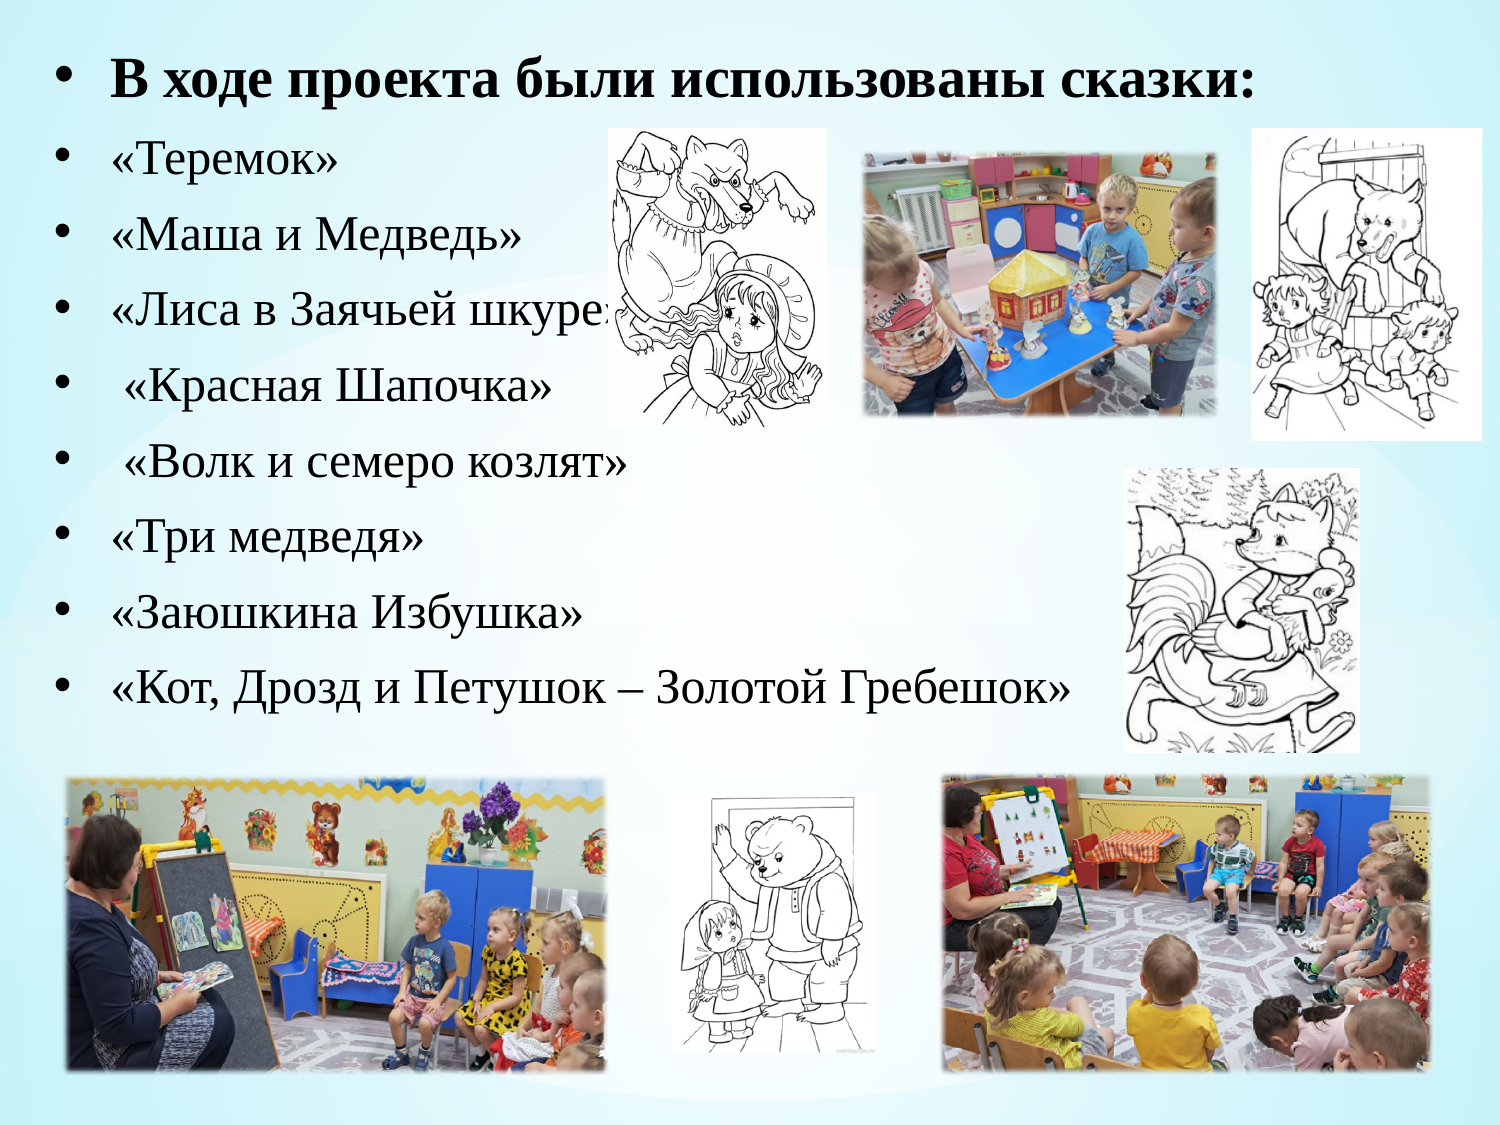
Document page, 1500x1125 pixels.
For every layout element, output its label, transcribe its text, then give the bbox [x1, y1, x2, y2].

text_box В ходе проекта были использованы сказки: «Теремок» «Маша и Медведь» «Лиса в Заячьей шкуре» «Красная Шапочка» «Волк и семеро козлят» «Три медведя» «Заюшкина Избушка» «Кот, Дрозд и Петушок – Золотой Гребешок» [39, 31, 1292, 842]
picture [607, 128, 827, 428]
picture [671, 793, 876, 1054]
picture [938, 771, 1434, 1076]
picture [61, 773, 609, 1076]
picture [1251, 128, 1483, 442]
picture [1123, 467, 1361, 754]
picture [859, 149, 1220, 420]
